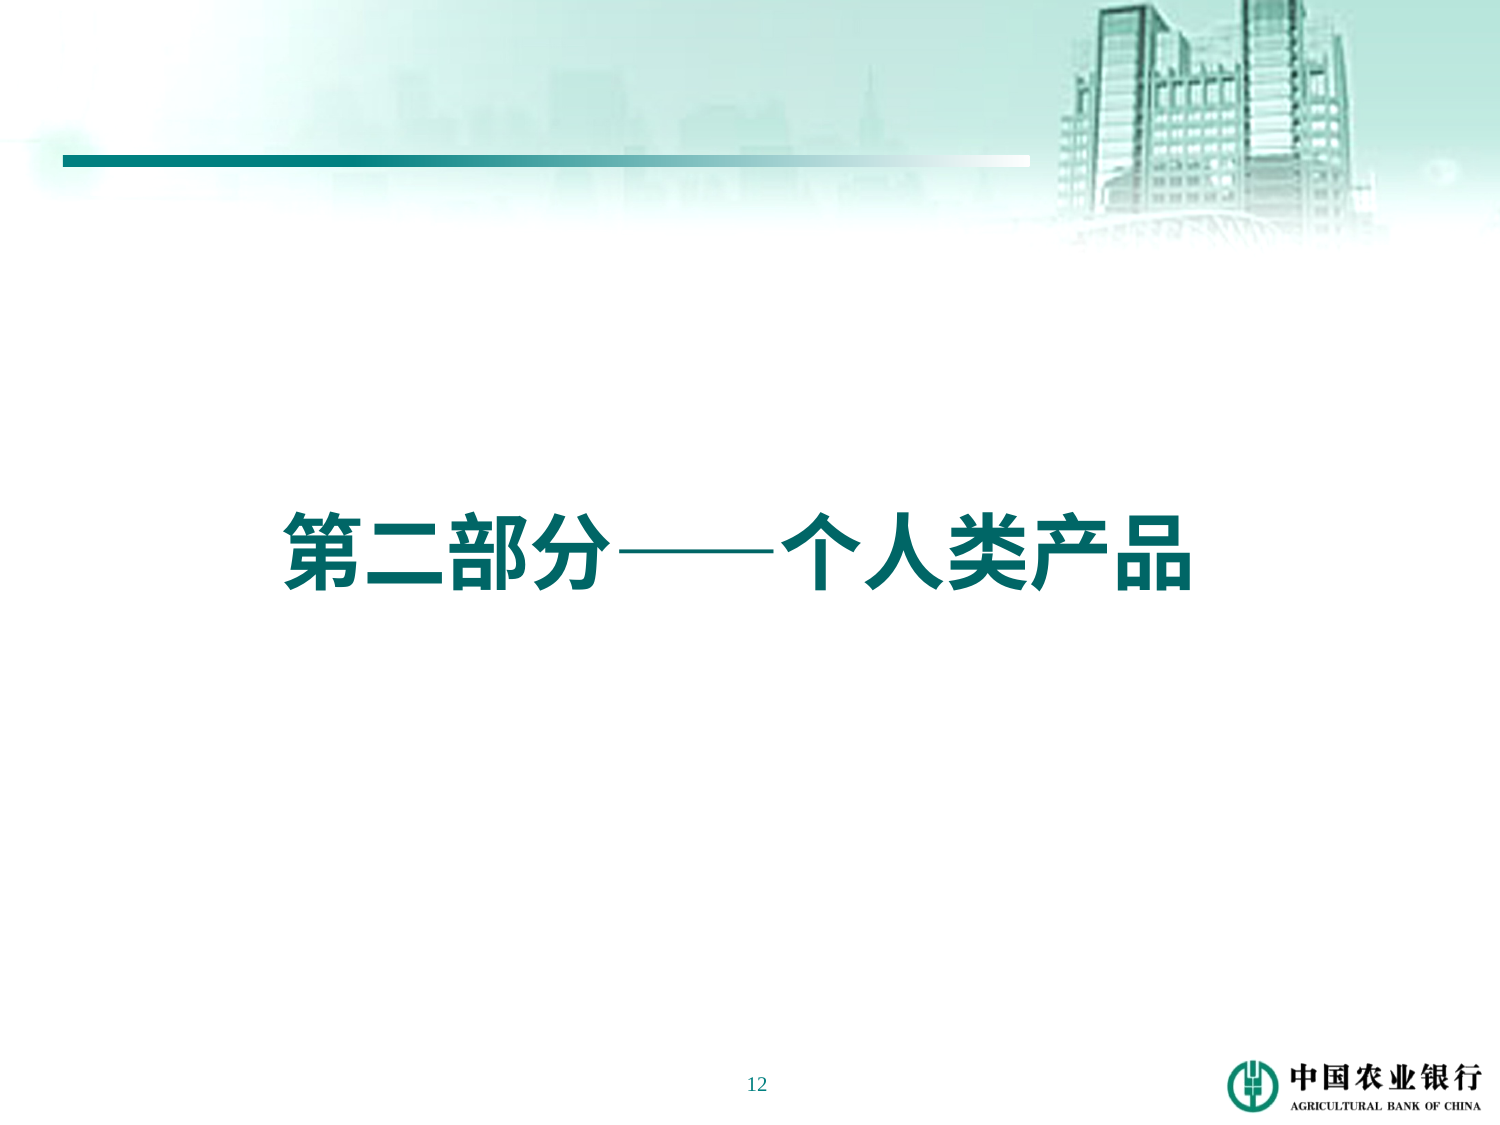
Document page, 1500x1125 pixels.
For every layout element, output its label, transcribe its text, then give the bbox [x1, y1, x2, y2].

picture [1219, 1052, 1491, 1120]
picture [0, 0, 1500, 1032]
text_box 第二部分——个人类产品 [265, 420, 1471, 609]
